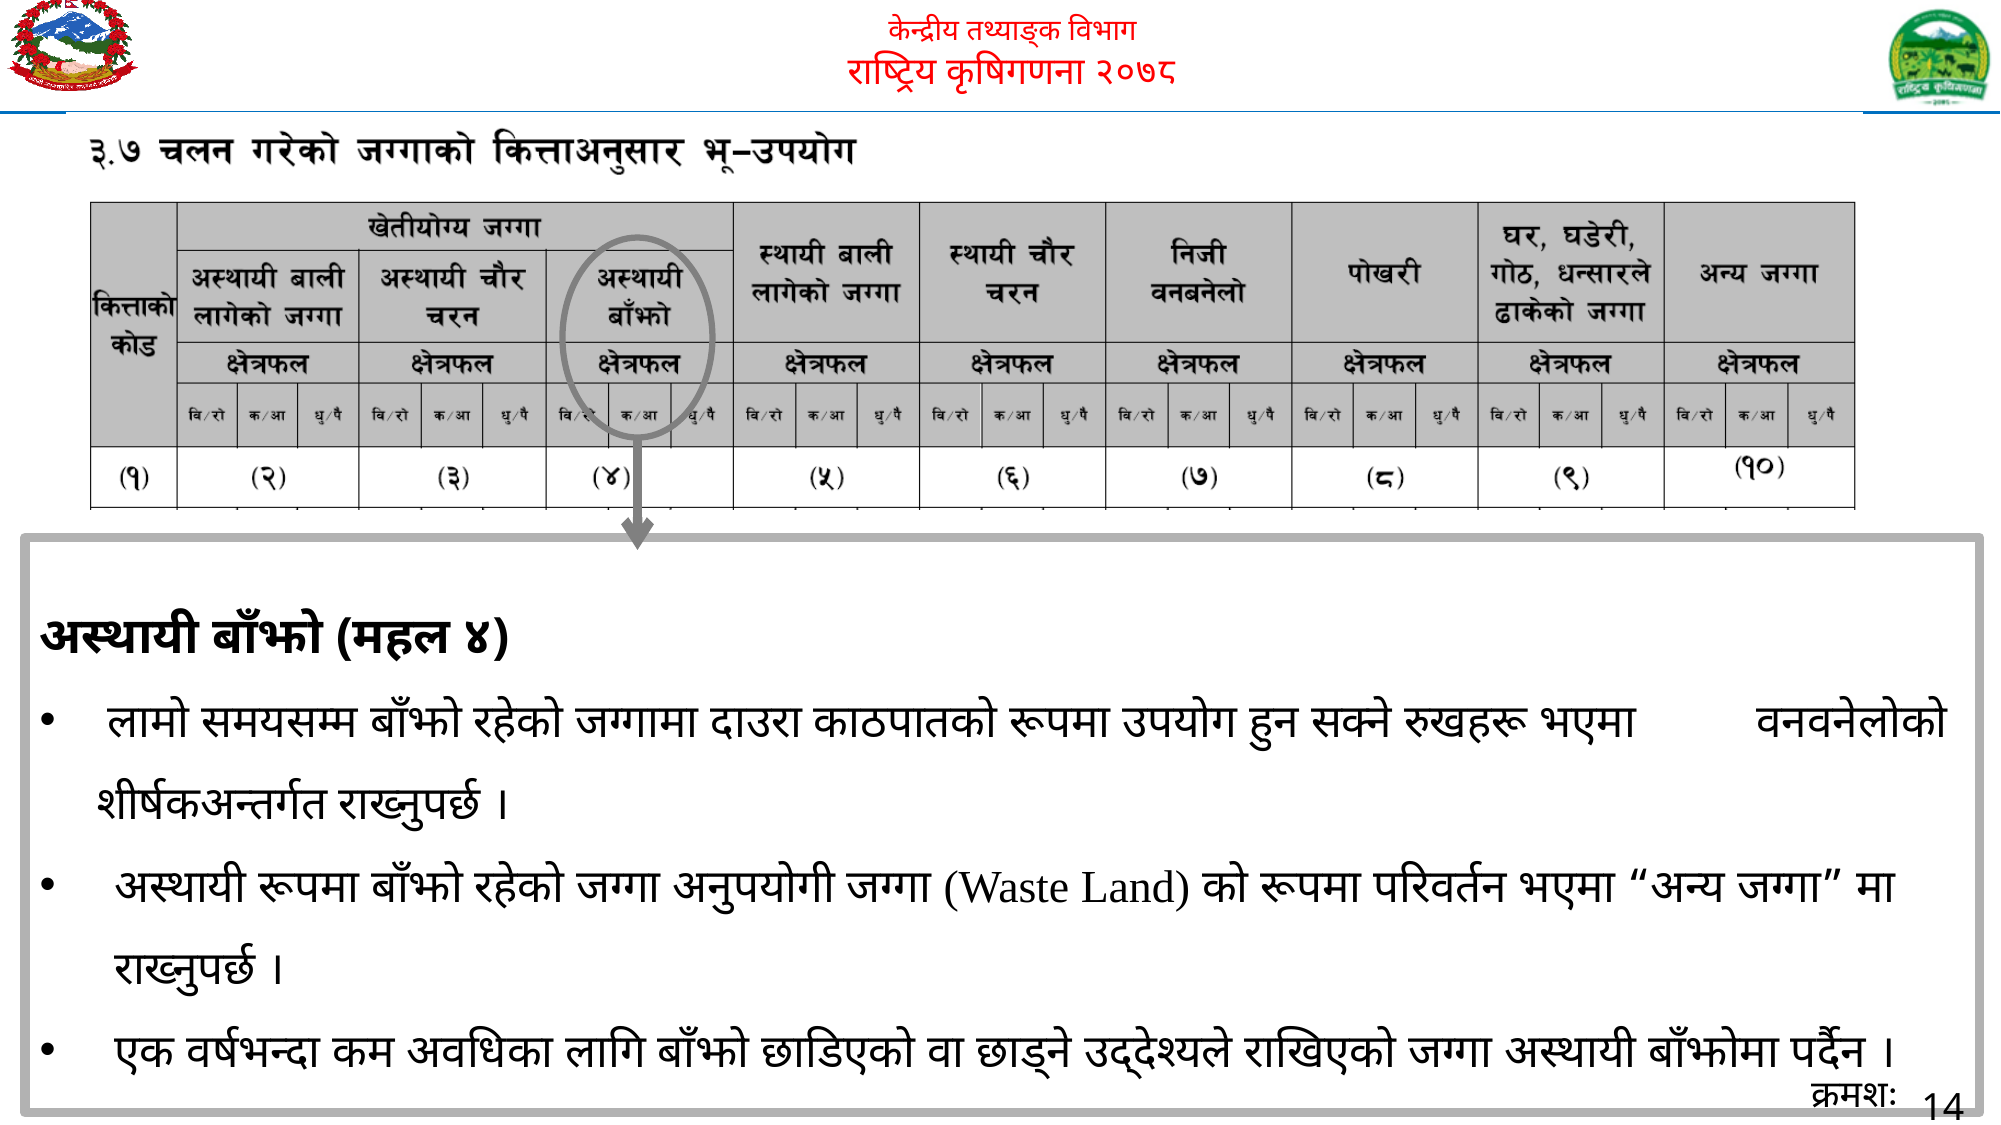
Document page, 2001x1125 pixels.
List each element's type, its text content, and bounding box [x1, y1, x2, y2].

text_box अस्थायी बाँझो (महल ४) लामो समयसम्म बाँझो रहेको जग्गामा दाउरा काठपातको रूपमा उपयोग हुन सक्ने रुखहरू भएमा वनवनेलोको शीर्षकअन्तर्गत राख्नुपर्छ । अस्थायी रूपमा बाँझो रहेको जग्गा अनुपयोगी जग्गा (Waste Land) को रूपमा परिवर्तन भएमा “अन्य जग्गा” मा राख्नुपर्छ । एक वर्षभन्दा कम अवधिका लागि बाँझो छाडिएको वा छाड्ने उद्देश्यले राखिएको जग्गा अस्थायी बाँझोमा पर्दैन । [23, 535, 1981, 1115]
text_box क्रमशः [1712, 1062, 1913, 1123]
text_box 14 [1824, 1049, 1980, 1113]
picture [1887, 4, 1993, 110]
picture [65, 112, 1863, 510]
picture [7, 0, 138, 91]
